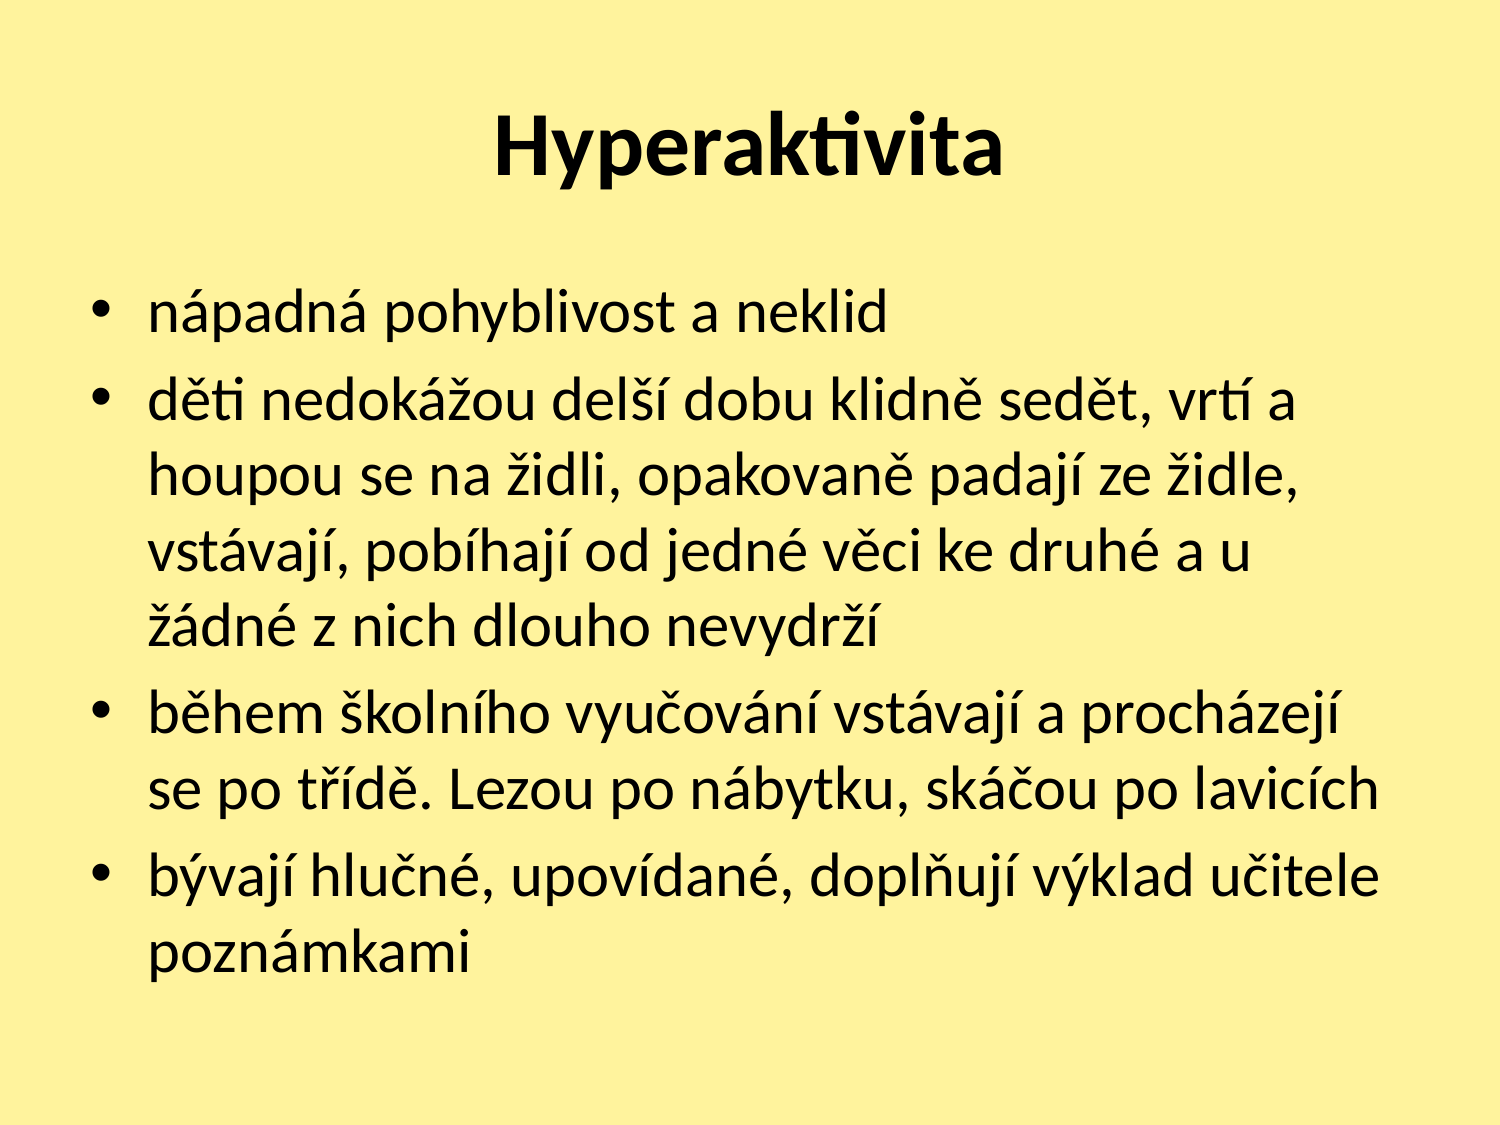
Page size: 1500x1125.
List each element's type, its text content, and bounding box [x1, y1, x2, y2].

title Hyperaktivita [75, 45, 1425, 233]
list nápadná pohyblivost a neklid děti nedokážou delší dobu klidně sedět, vrtí a houpou se na židli, opakovaně padají ze židle, vstávají, pobíhají od jedné věci ke druhé a u žádné z nich dlouho nevydrží během školního vyučování vstávají a procházejí se po třídě. Lezou po nábytku, skáčou po lavicích bývají hlučné, upovídané, doplňují výklad učitele poznámkami [75, 262, 1425, 1005]
